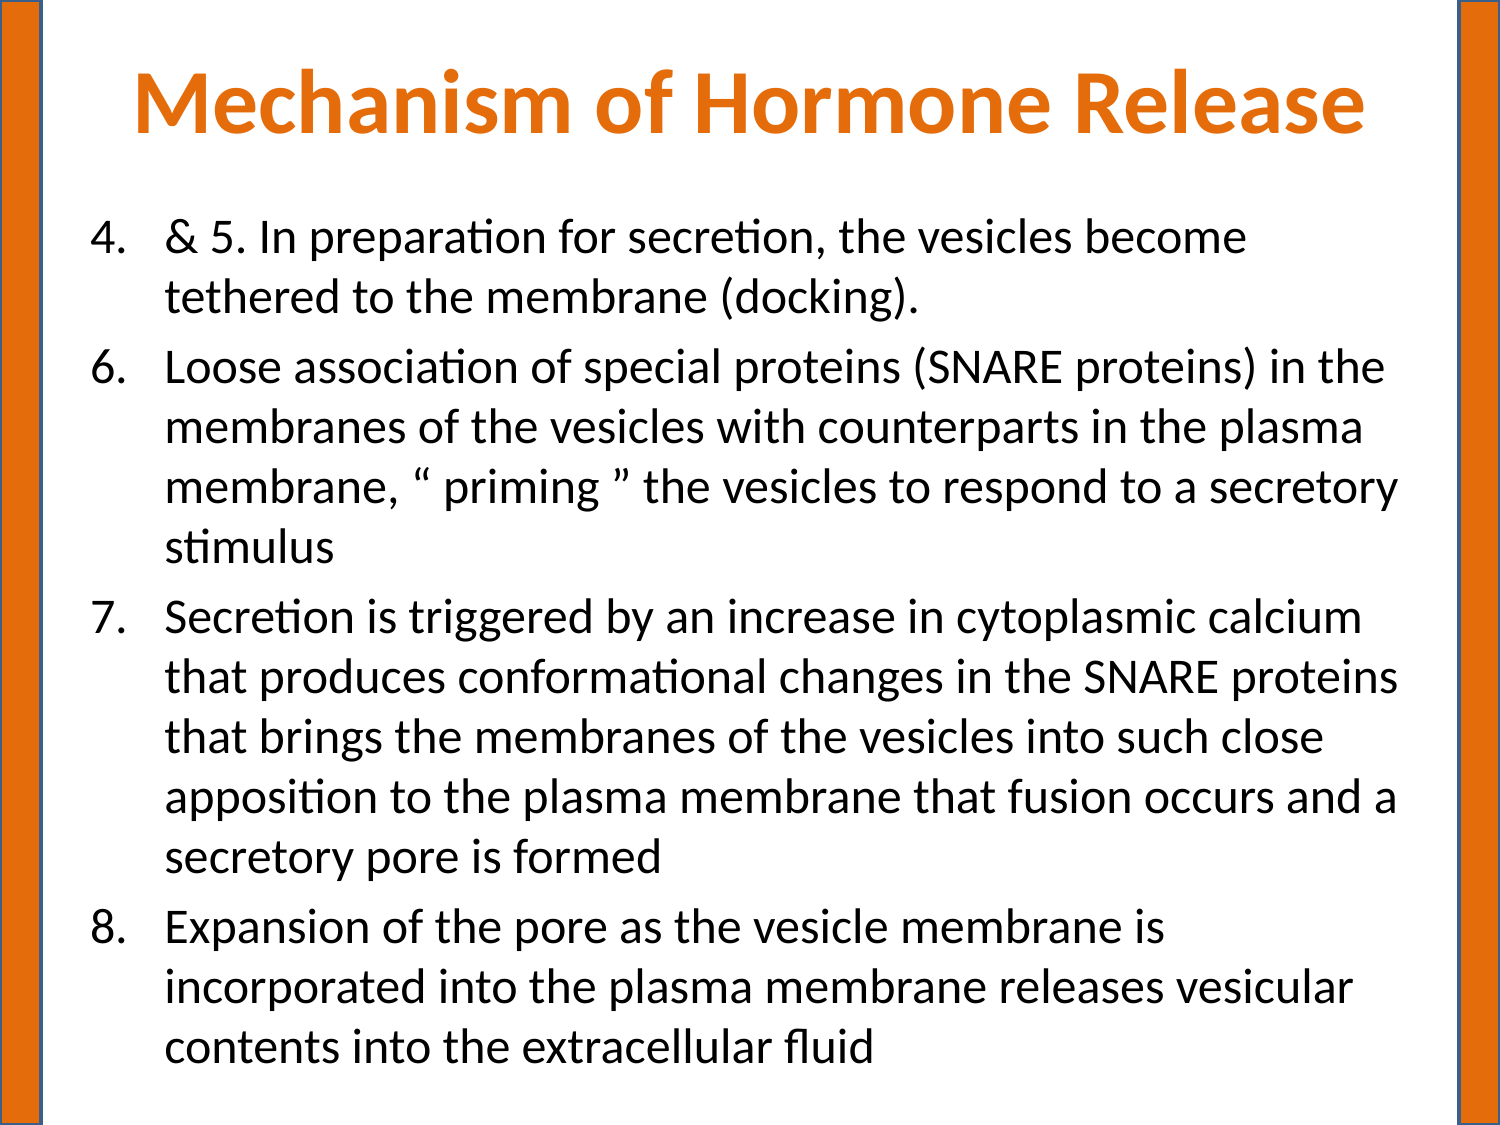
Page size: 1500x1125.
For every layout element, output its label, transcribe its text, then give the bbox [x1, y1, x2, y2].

list & 5. In preparation for secretion, the vesicles become tethered to the membrane (docking). Loose association of special proteins (SNARE proteins) in the membranes of the vesicles with counterparts in the plasma membrane, “ priming ” the vesicles to respond to a secretory stimulus Secretion is triggered by an increase in cytoplasmic calcium that produces conformational changes in the SNARE proteins that brings the membranes of the vesicles into such close apposition to the plasma membrane that fusion occurs and a secretory pore is formed Expansion of the pore as the vesicle membrane is incorporated into the plasma membrane releases vesicular contents into the extracellular fluid [75, 196, 1425, 1094]
title Mechanism of Hormone Release [75, 3, 1425, 192]
